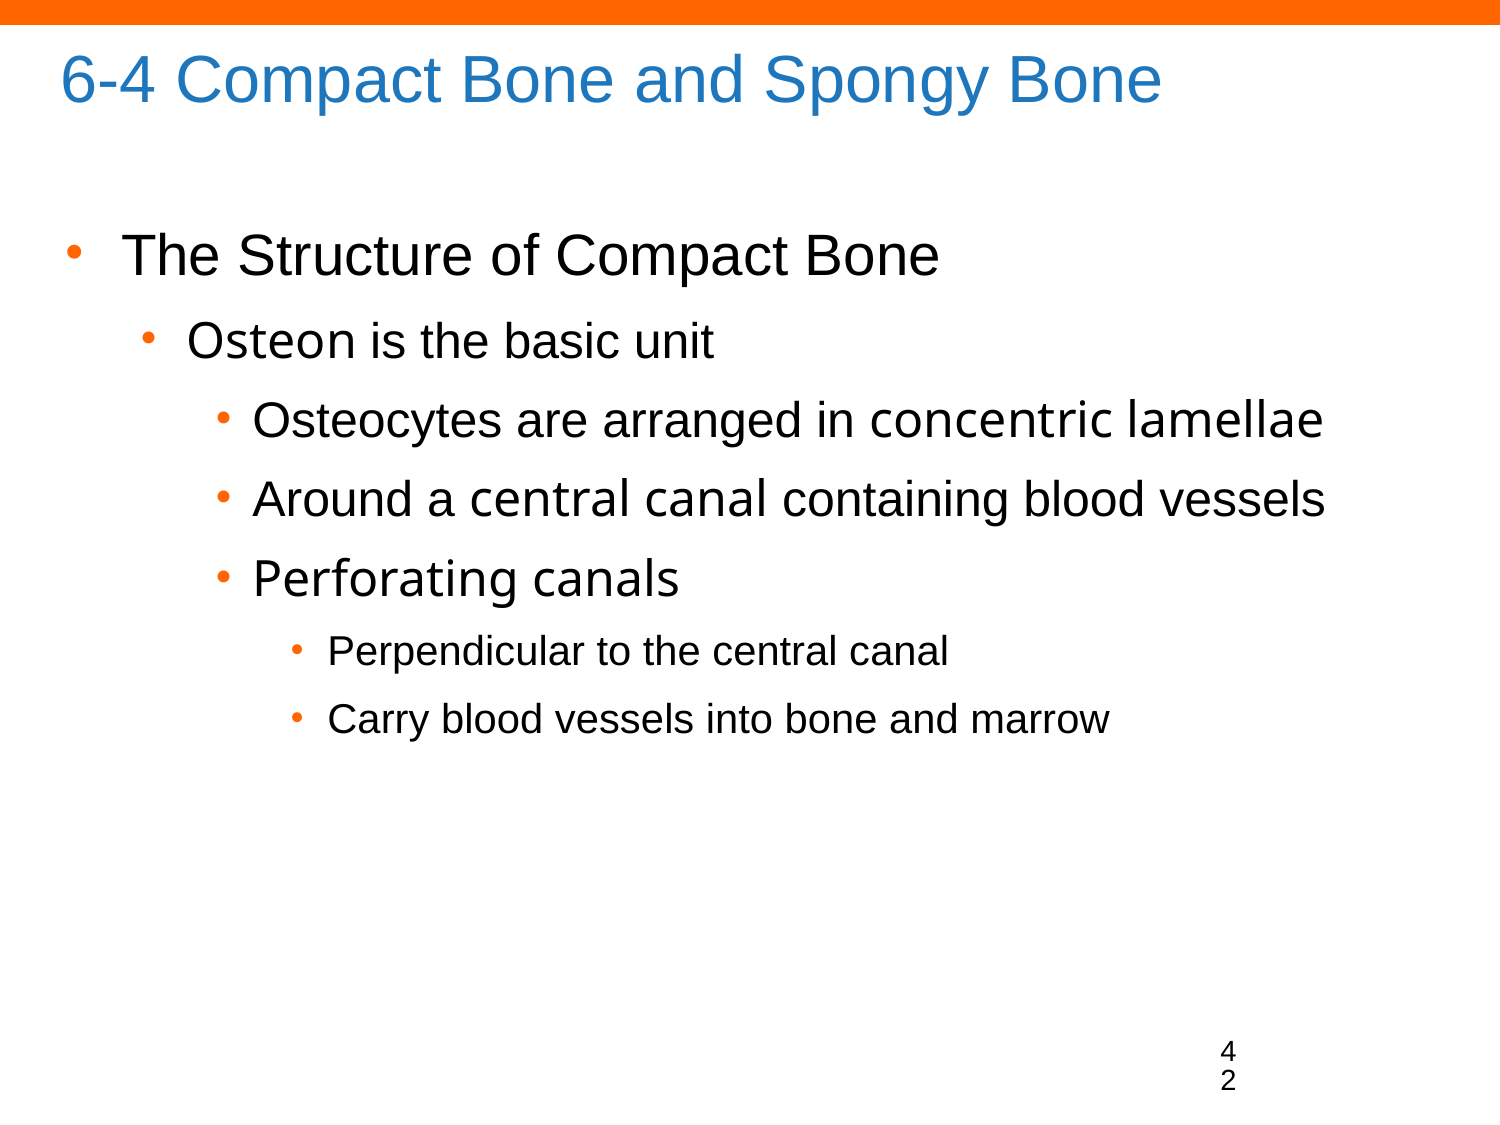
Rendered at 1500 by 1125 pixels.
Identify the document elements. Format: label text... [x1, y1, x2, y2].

title 6-4 Compact Bone and Spongy Bone [45, 25, 1500, 153]
text_box [0, 0, 1500, 25]
list The Structure of Compact Bone Osteon is the basic unit Osteocytes are arranged in concentric lamellae Around a central canal containing blood vessels Perforating canals Perpendicular to the central canal Carry blood vessels into bone and marrow [49, 197, 1401, 1125]
slide_number 42 [1204, 1024, 1258, 1076]
